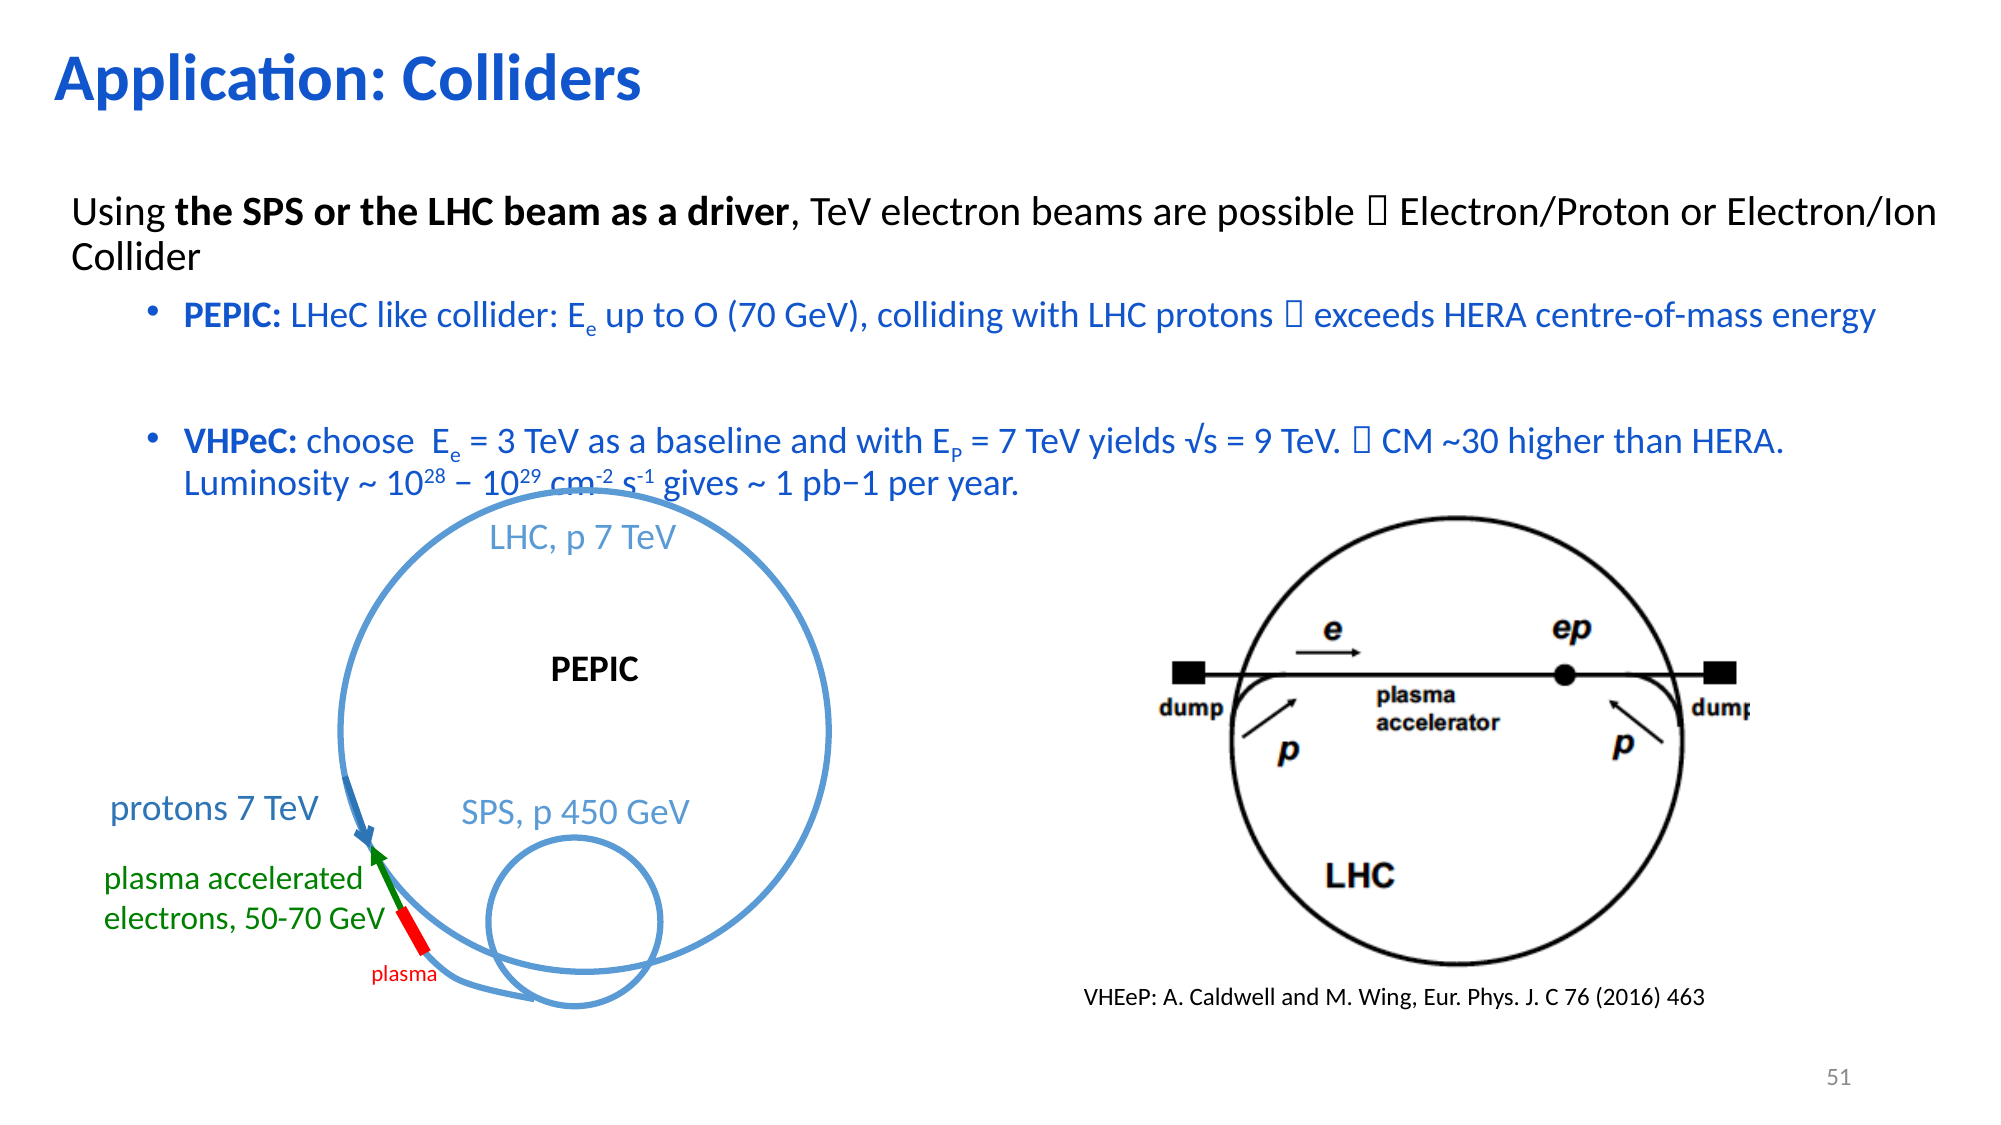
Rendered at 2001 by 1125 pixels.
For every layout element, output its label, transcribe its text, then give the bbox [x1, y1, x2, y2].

text_box 51 [1416, 1045, 1867, 1106]
title Application: Colliders [39, 20, 1968, 138]
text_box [1069, 514, 1790, 1026]
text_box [88, 490, 829, 1007]
list Using the SPS or the LHC beam as a driver, TeV electron beams are possible  Electron/Proton or Electron/Ion Collider PEPIC: LHeC like collider: Ee up to O (70 GeV), colliding with LHC protons  exceeds HERA centre-of-mass energy VHPeC: choose Ee = 3 TeV as a baseline and with EP = 7 TeV yields √s = 9 TeV.  CM ~30 higher than HERA. Luminosity ~ 1028 − 1029 cm-2 s-1 gives ~ 1 pb−1 per year. [56, 182, 1961, 835]
